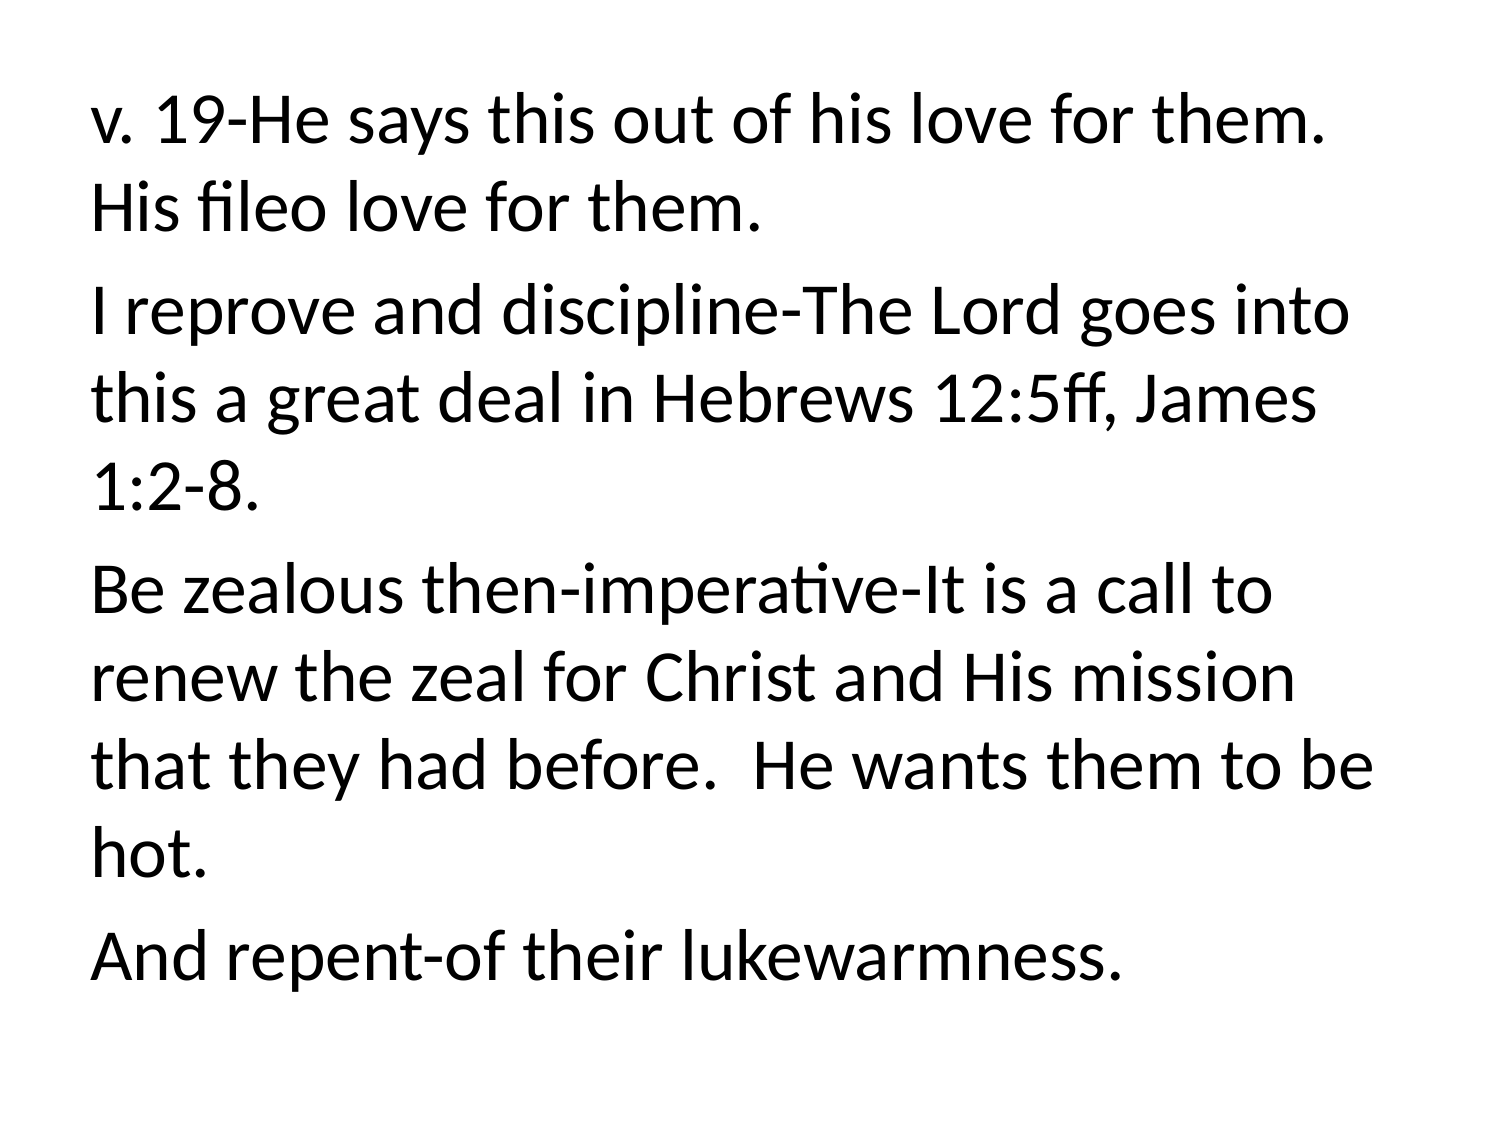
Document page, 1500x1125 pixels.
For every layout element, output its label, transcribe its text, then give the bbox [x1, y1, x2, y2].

list v. 19-He says this out of his love for them. His fileo love for them. I reprove and discipline-The Lord goes into this a great deal in Hebrews 12:5ff, James 1:2-8. Be zealous then-imperative-It is a call to renew the zeal for Christ and His mission that they had before. He wants them to be hot. And repent-of their lukewarmness. [75, 62, 1425, 1005]
